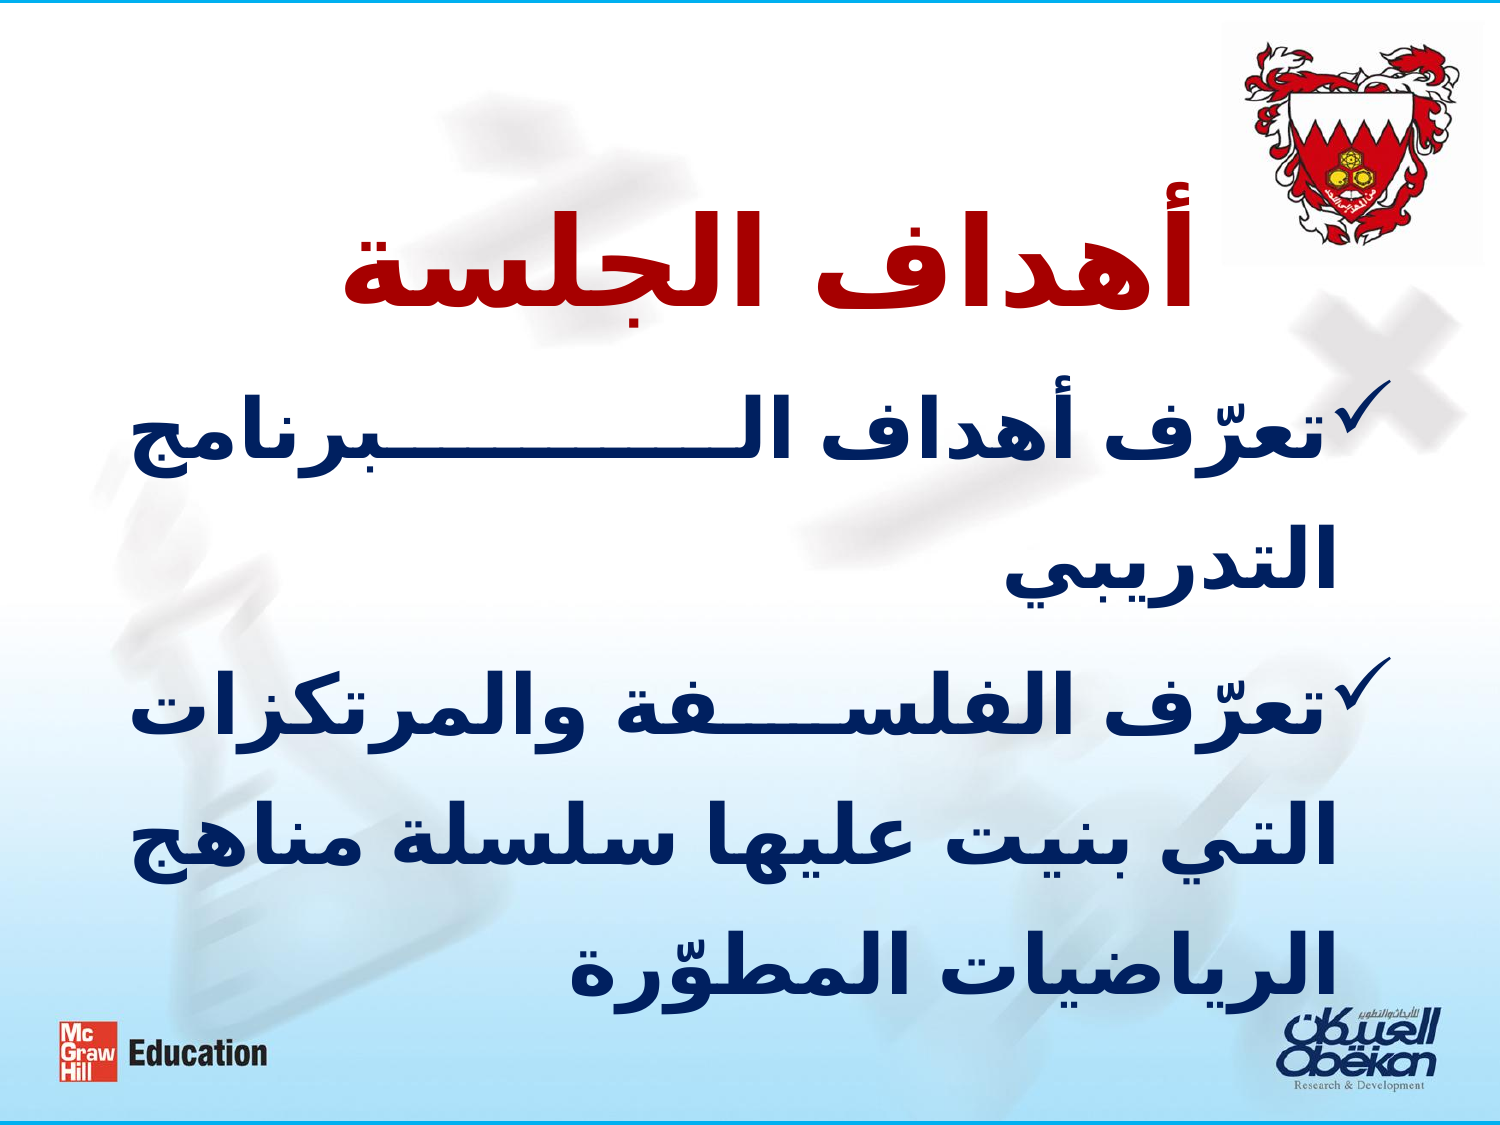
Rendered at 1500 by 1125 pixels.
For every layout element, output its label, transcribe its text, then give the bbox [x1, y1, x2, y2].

list تعرّف أهداف البرنامج التدريبي تعرّف الفلسفة والمرتكزات التي بنيت عليها سلسلة مناهج الرياضيات المطوّرة [112, 337, 1413, 963]
picture [0, 4, 1500, 1120]
title أهداف الجلسة [187, 162, 1351, 337]
